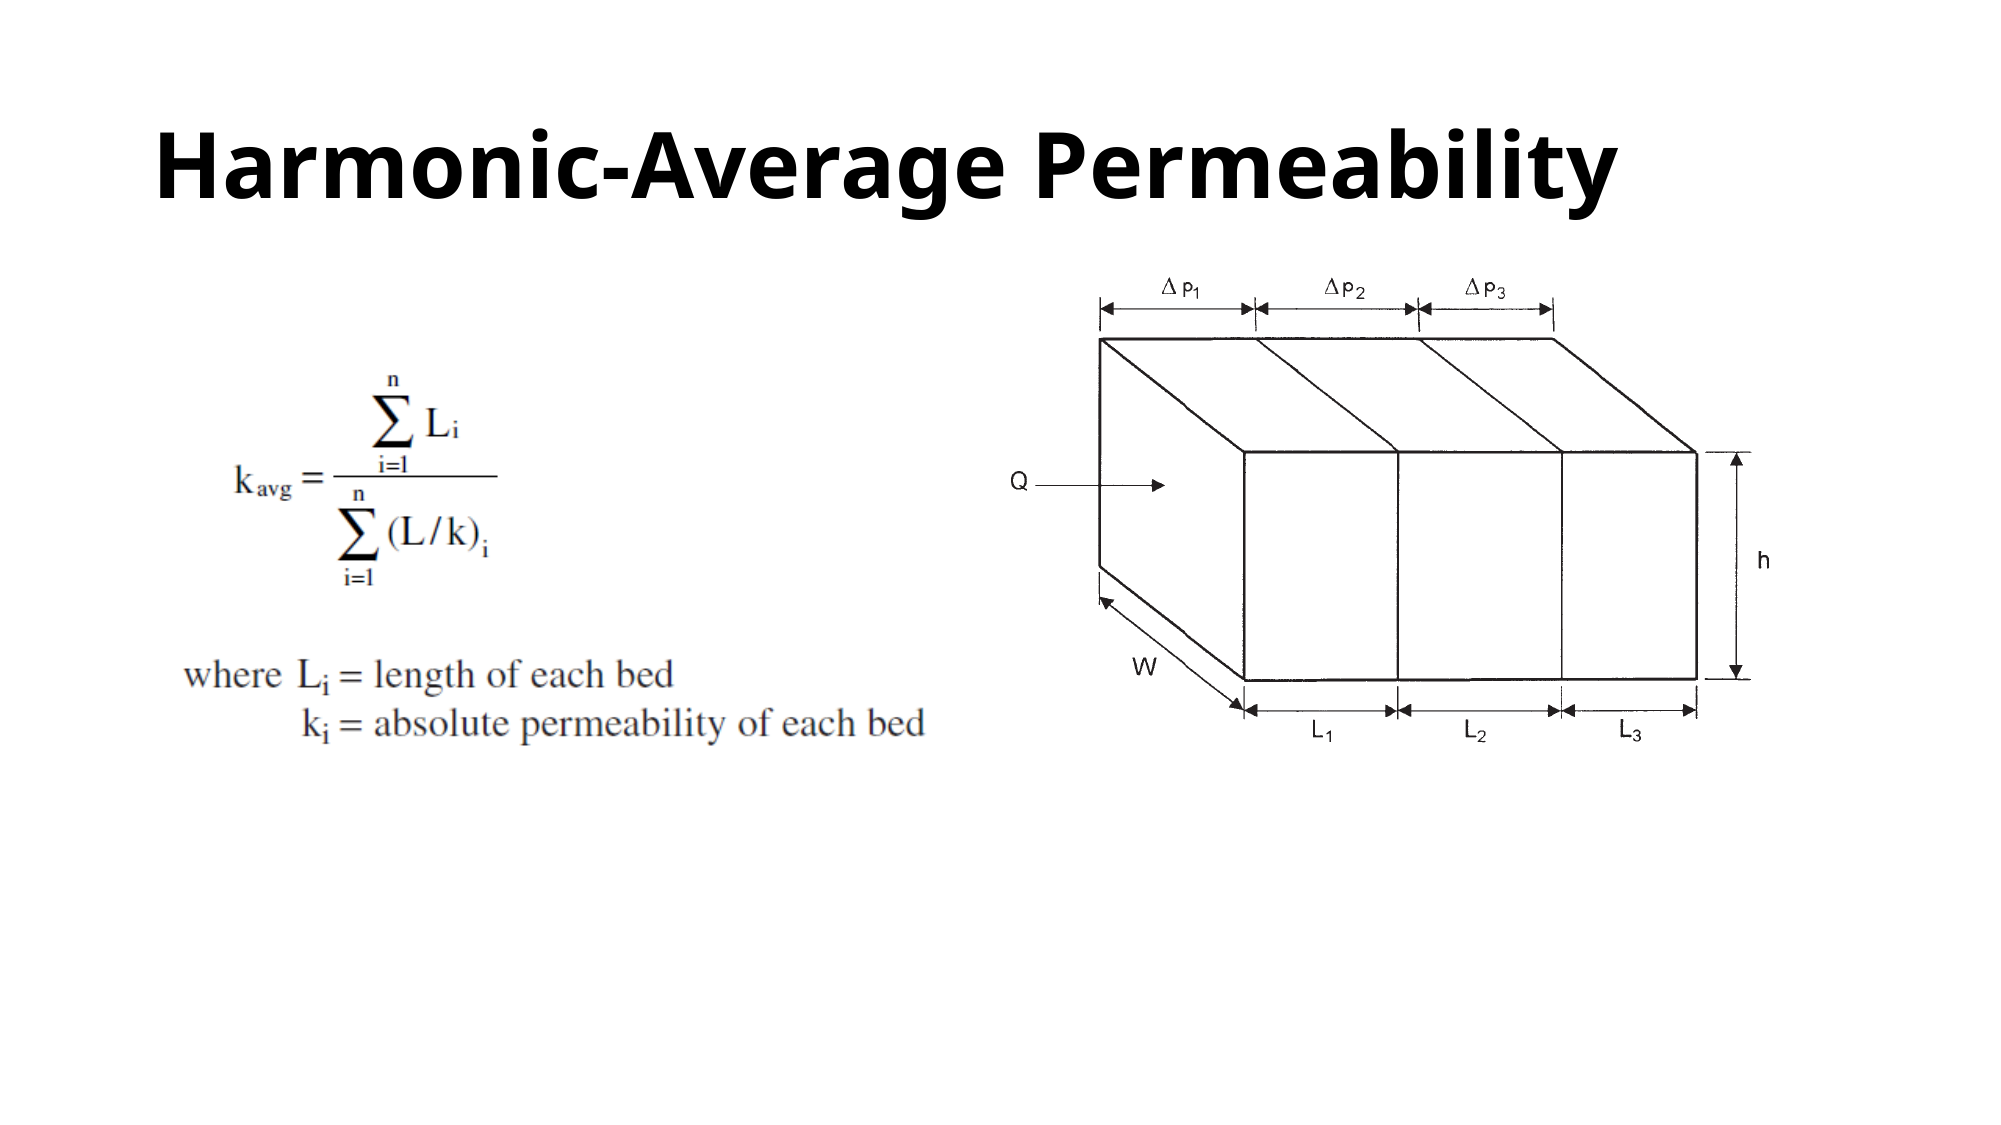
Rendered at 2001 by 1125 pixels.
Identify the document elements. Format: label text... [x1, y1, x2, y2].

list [979, 244, 1806, 763]
title Harmonic-Average Permeability [137, 59, 1863, 278]
picture [160, 341, 1000, 763]
